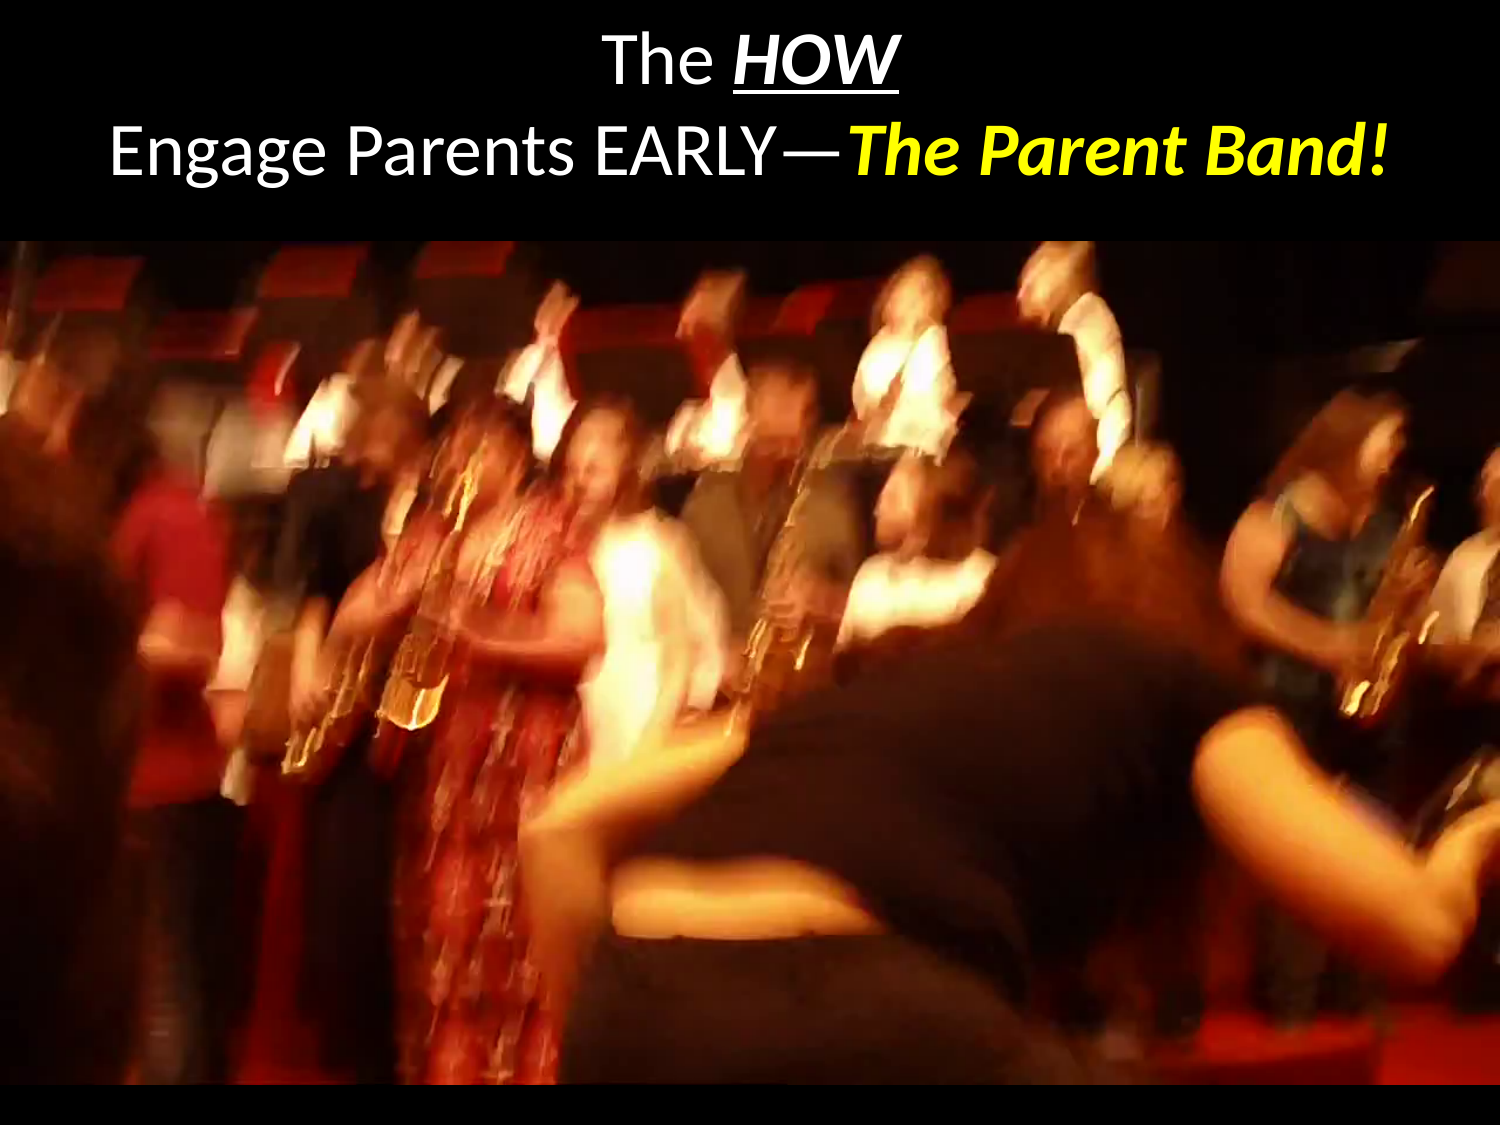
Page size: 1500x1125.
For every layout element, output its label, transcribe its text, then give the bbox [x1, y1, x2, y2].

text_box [0, 240, 1500, 1086]
title The HOW Engage Parents EARLY—The Parent Band! [0, 0, 1500, 200]
